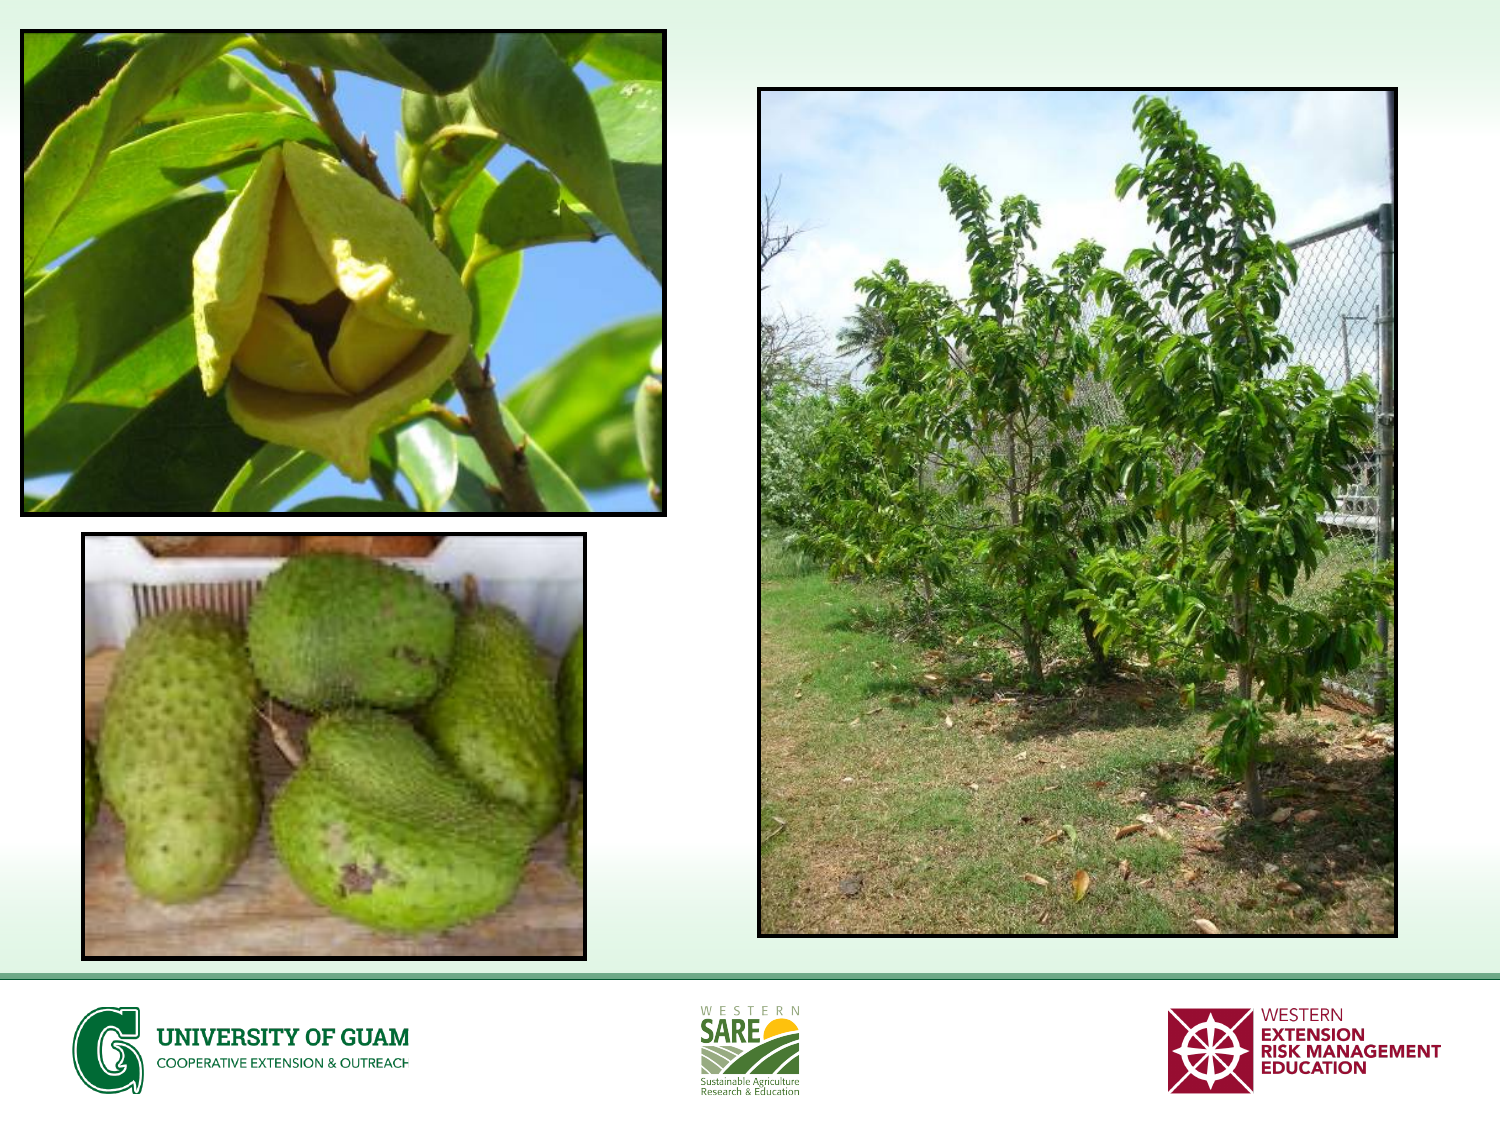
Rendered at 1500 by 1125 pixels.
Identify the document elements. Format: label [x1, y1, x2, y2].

picture [1168, 1008, 1441, 1094]
picture [689, 994, 811, 1107]
picture [761, 90, 1394, 935]
picture [23, 32, 663, 513]
list [85, 535, 584, 957]
